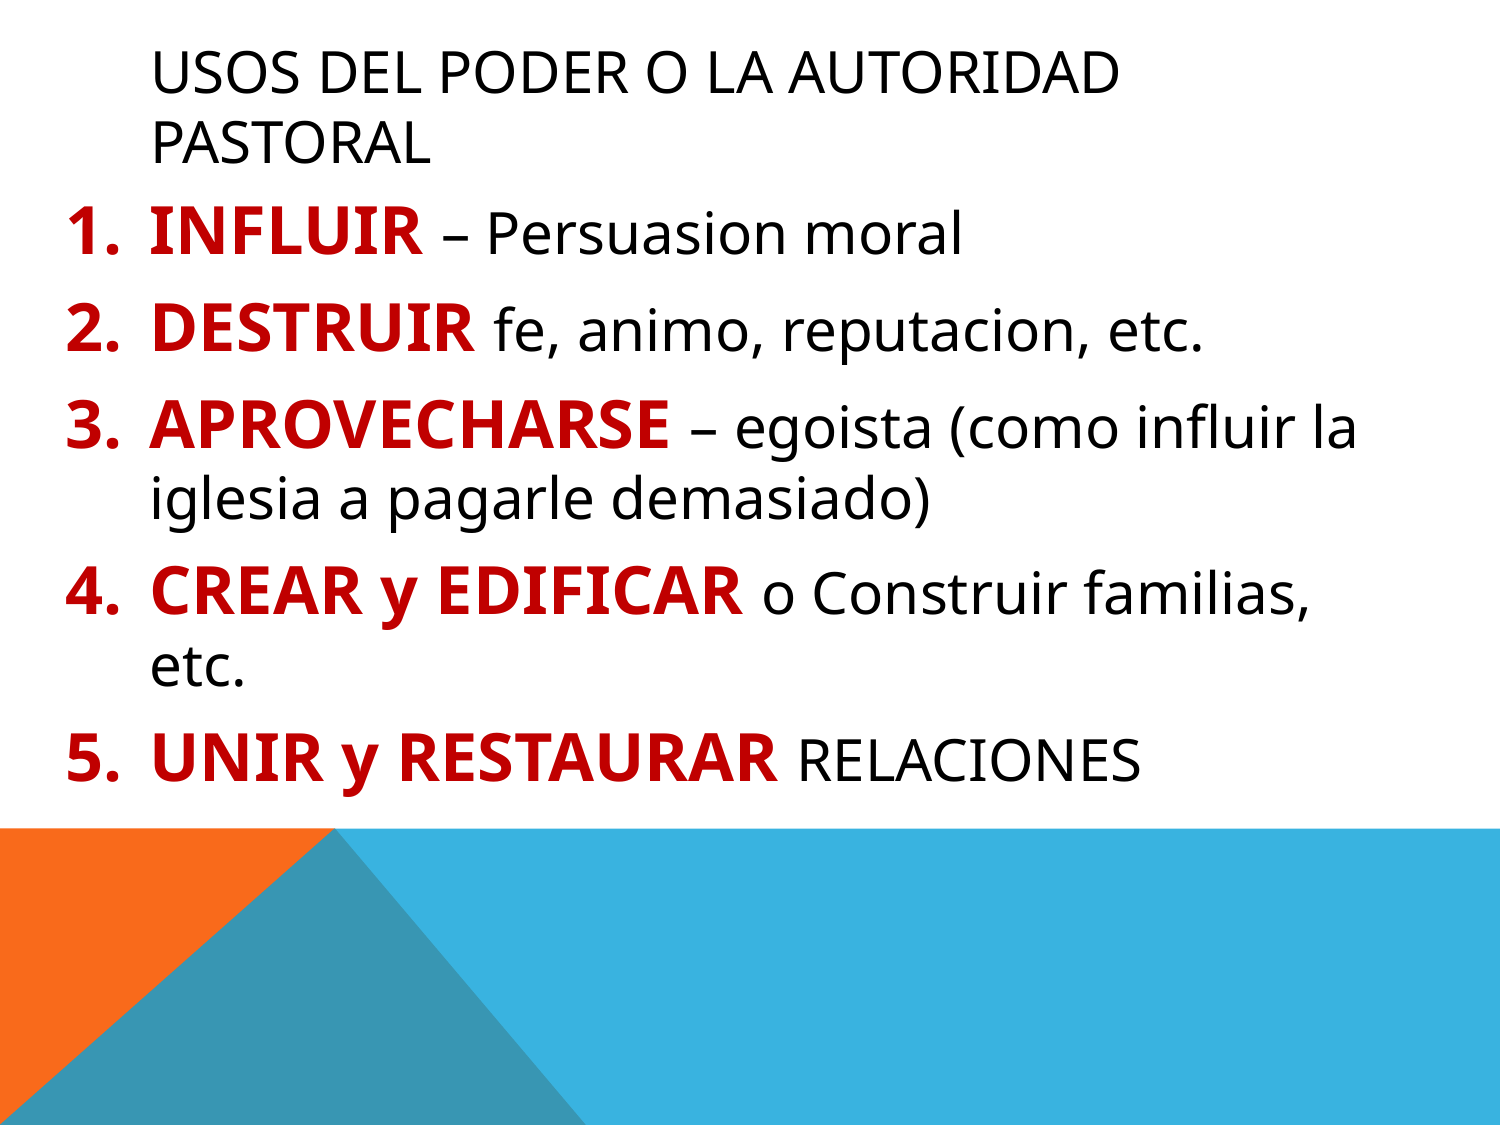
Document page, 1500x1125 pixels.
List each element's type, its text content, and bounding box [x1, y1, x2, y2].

title Usos del poder o la autoridad pastoral [135, 60, 1369, 150]
list INFLUIR – Persuasion moral DESTRUIR fe, animo, reputacion, etc. APROVECHARSE – egoista (como influir la iglesia a pagarle demasiado) CREAR y EDIFICAR o Construir familias, etc. UNIR y RESTAURAR RELACIONES [50, 180, 1425, 825]
